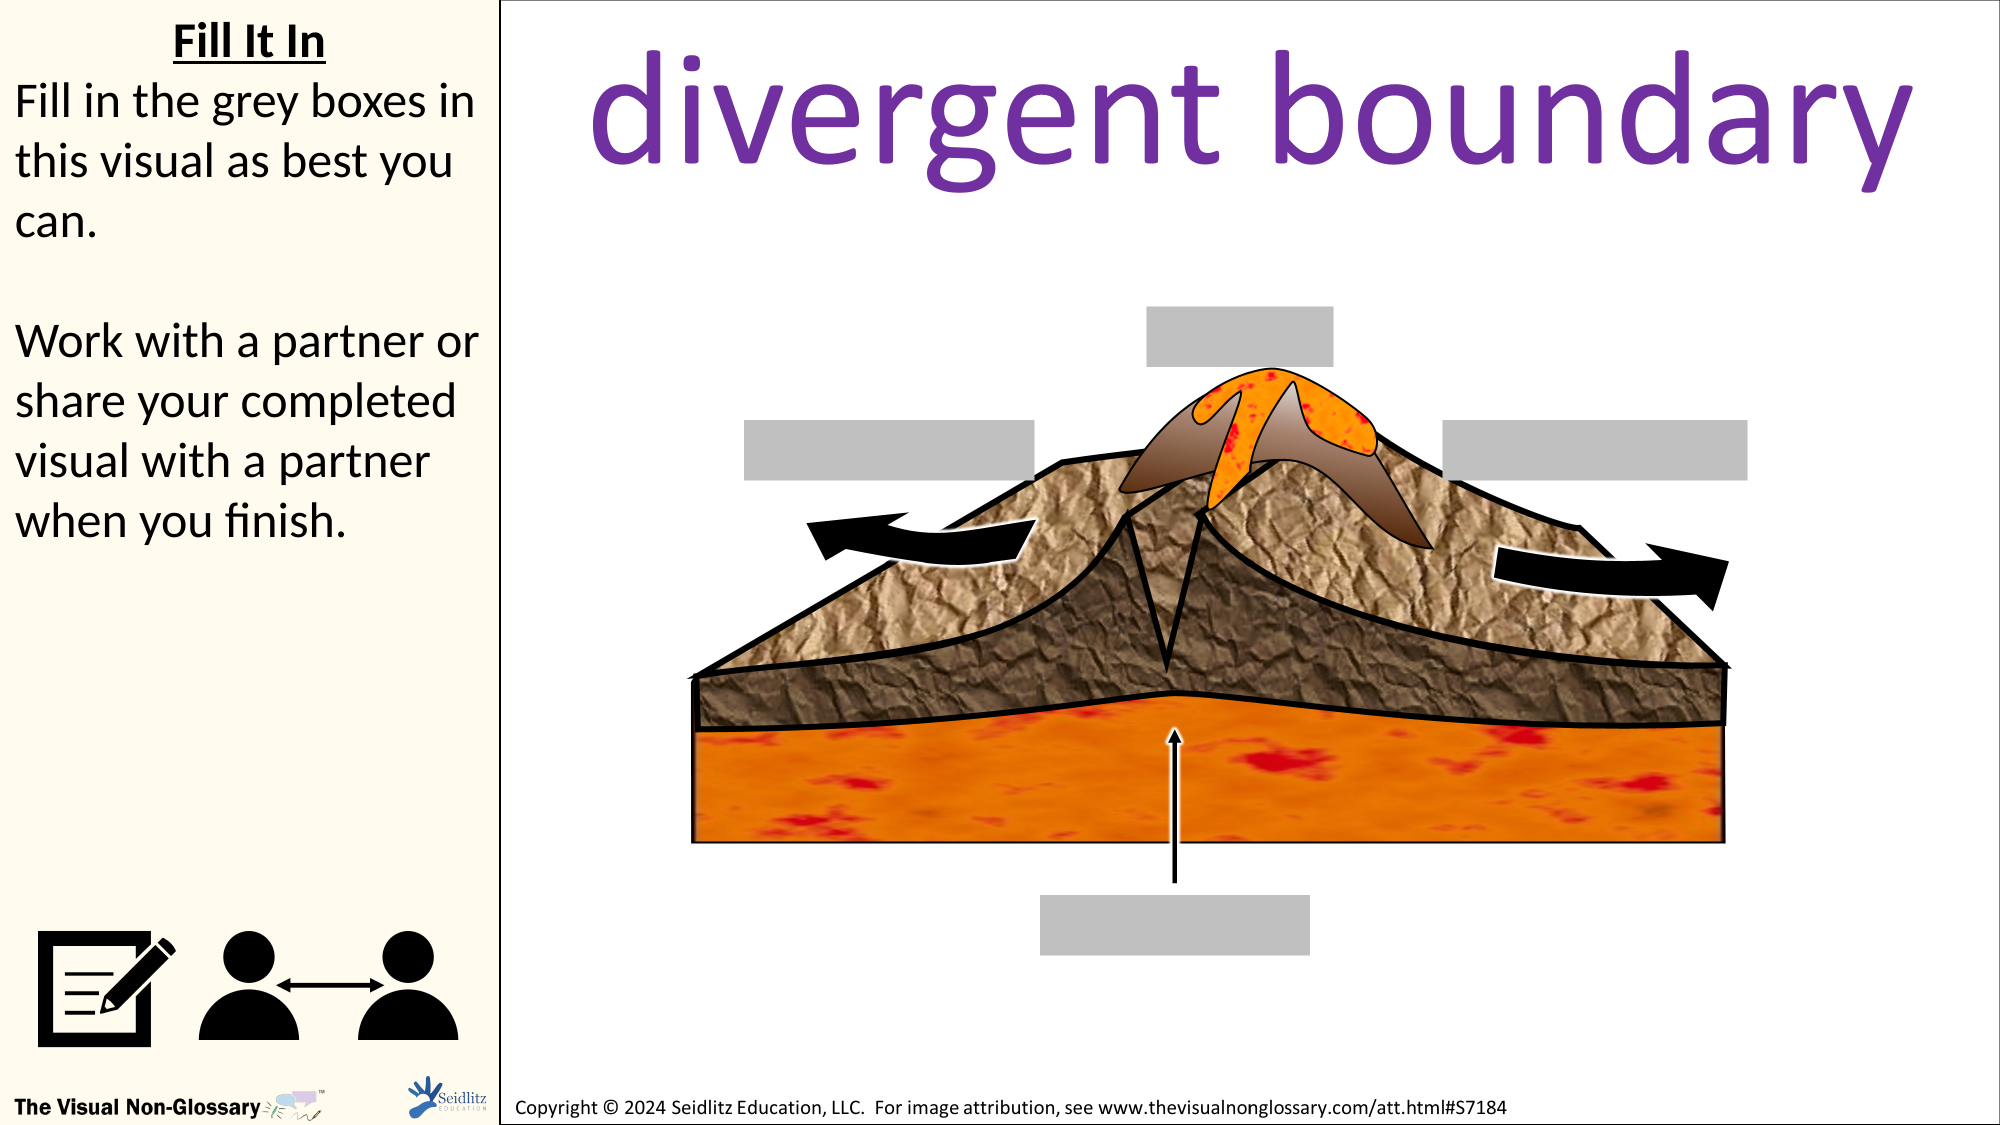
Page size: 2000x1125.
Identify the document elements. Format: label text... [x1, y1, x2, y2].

text_box Fill It In [158, 0, 341, 59]
picture [403, 1073, 495, 1125]
text_box Fill in the grey boxes in this visual as best you can. Work with a partner or share your completed visual with a partner when you finish. [0, 59, 494, 555]
picture [194, 931, 463, 1040]
picture [0, 1084, 328, 1125]
picture [38, 920, 176, 1058]
picture [499, 0, 2000, 1125]
